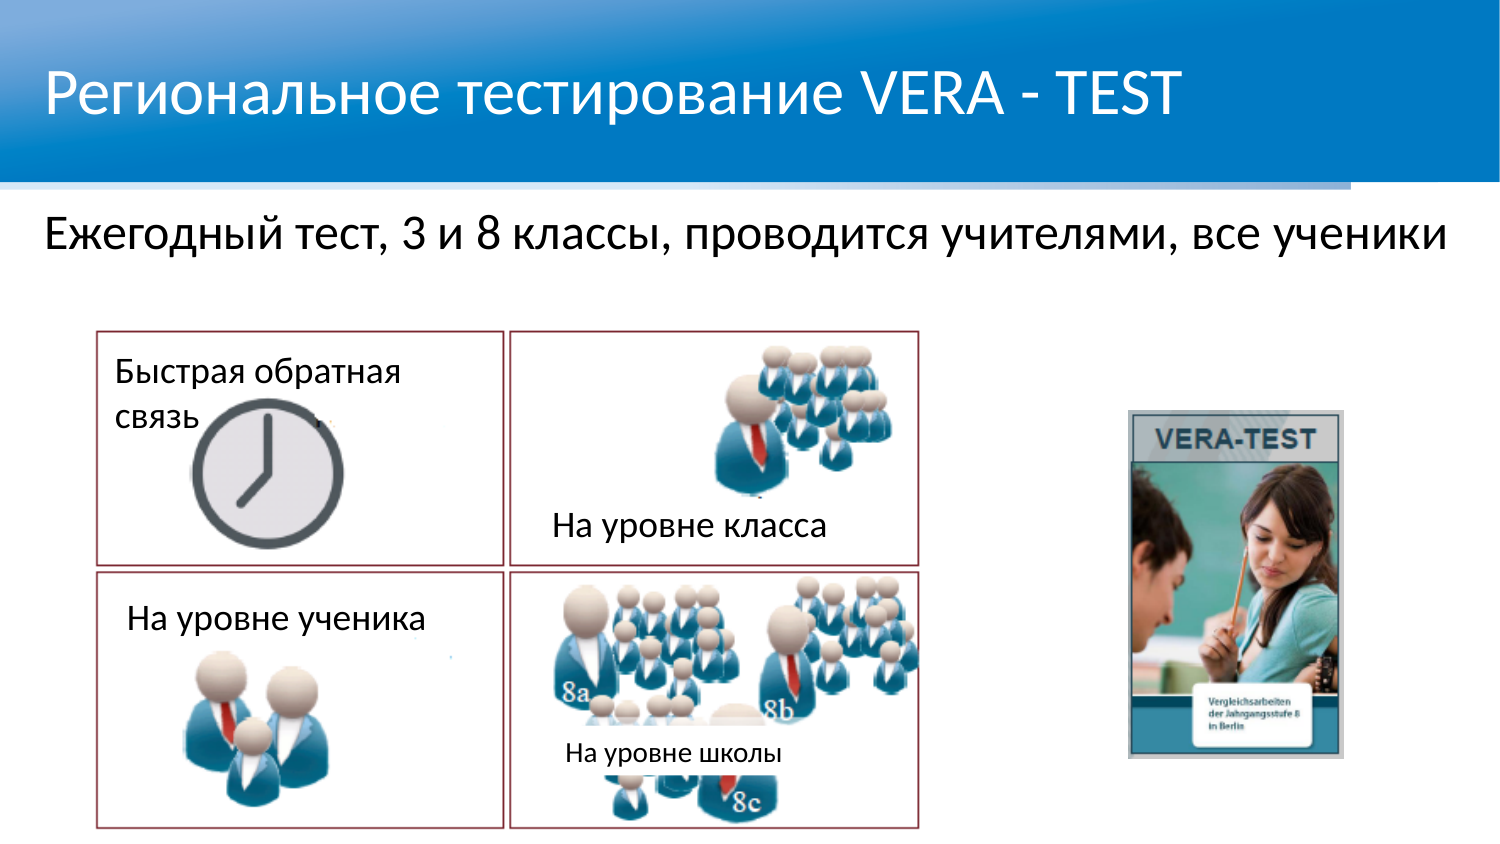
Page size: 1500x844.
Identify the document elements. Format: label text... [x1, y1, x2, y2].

picture [88, 326, 928, 836]
picture [0, 0, 1500, 191]
picture [1127, 409, 1344, 759]
text_box Ежегодный тест, 3 и 8 классы, проводится учителями, все ученики [29, 198, 1483, 268]
